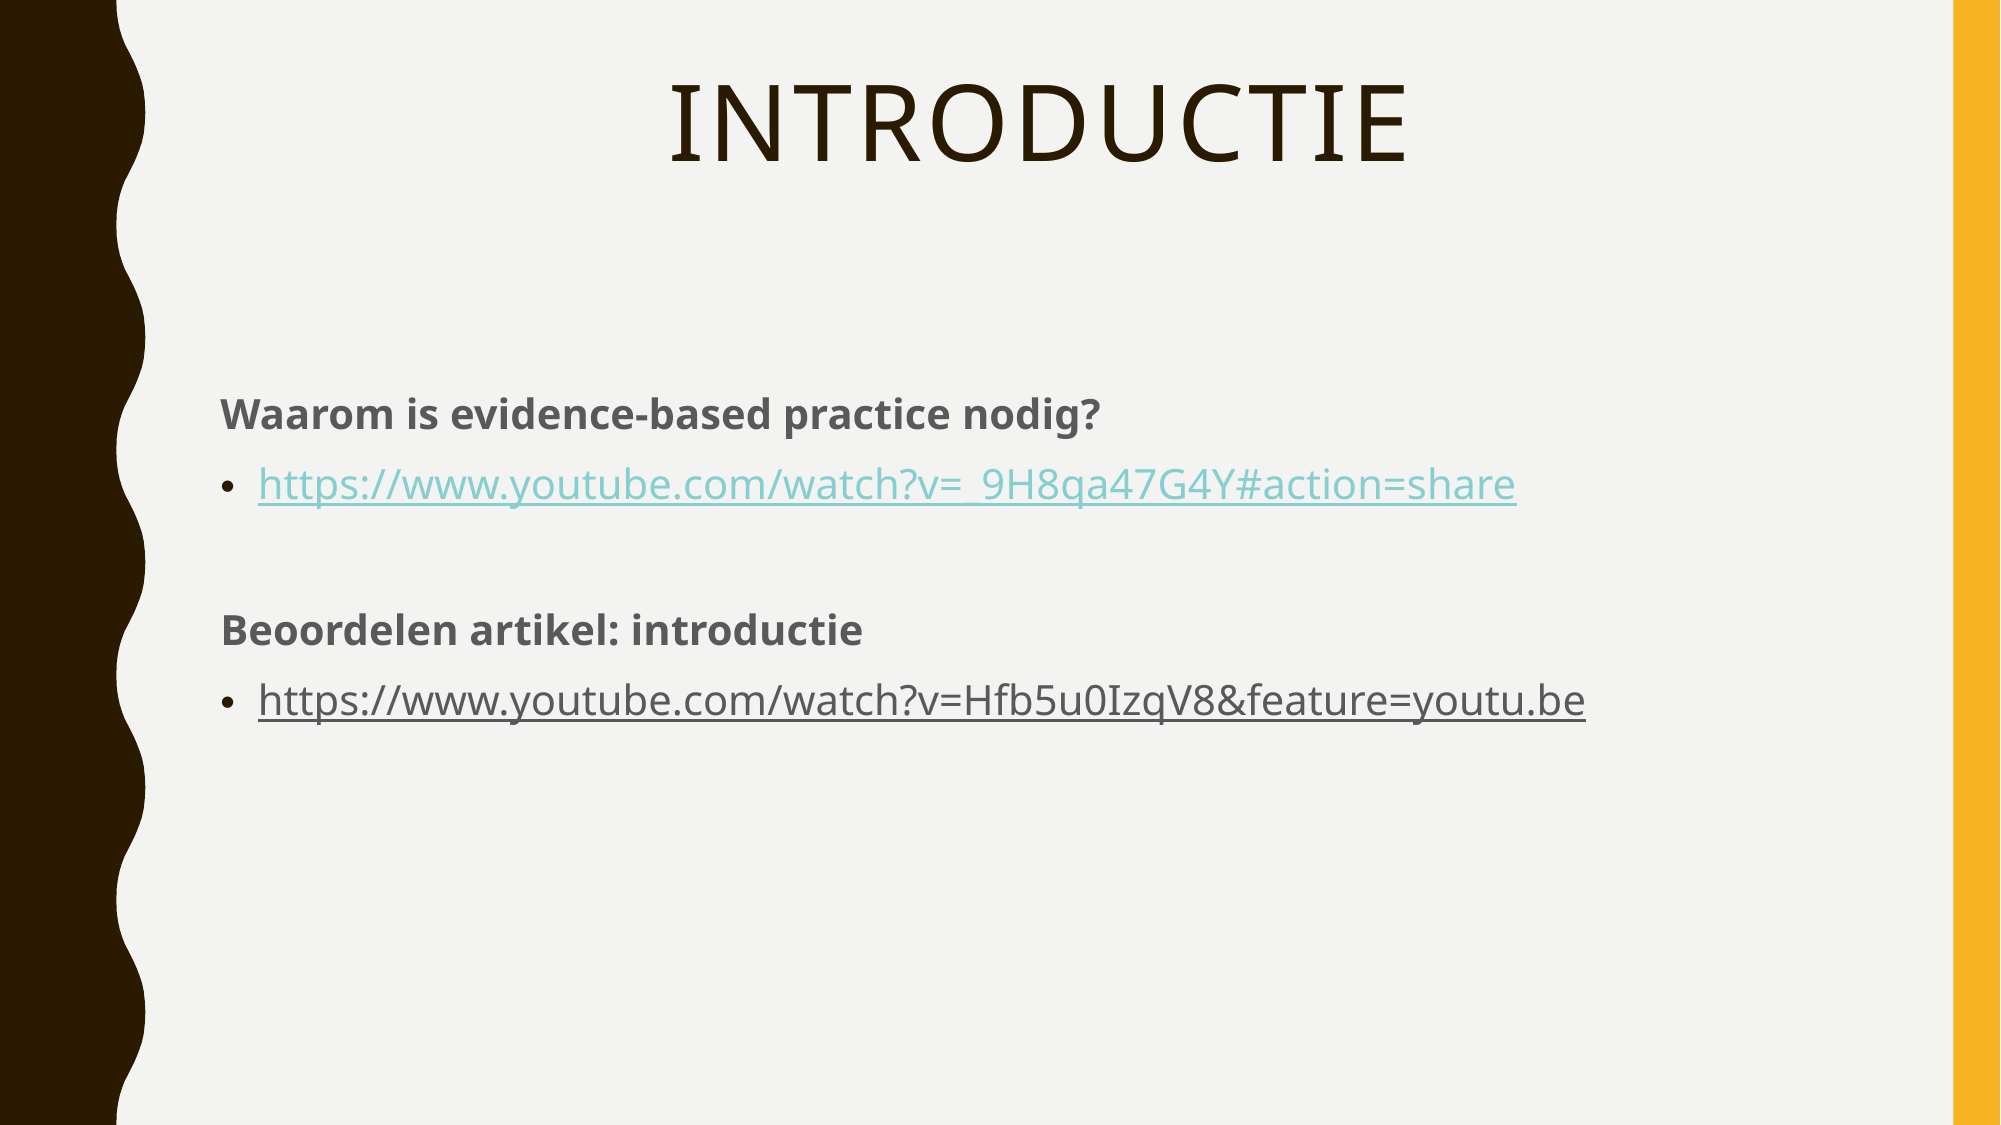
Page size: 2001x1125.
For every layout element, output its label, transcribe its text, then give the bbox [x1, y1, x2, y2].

list Waarom is evidence-based practice nodig? https://www.youtube.com/watch?v=_9H8qa47G4Y#action=share Beoordelen artikel: introductie https://www.youtube.com/watch?v=Hfb5u0IzqV8&feature=youtu.be [205, 375, 1875, 965]
title Introductie [205, 62, 1875, 308]
